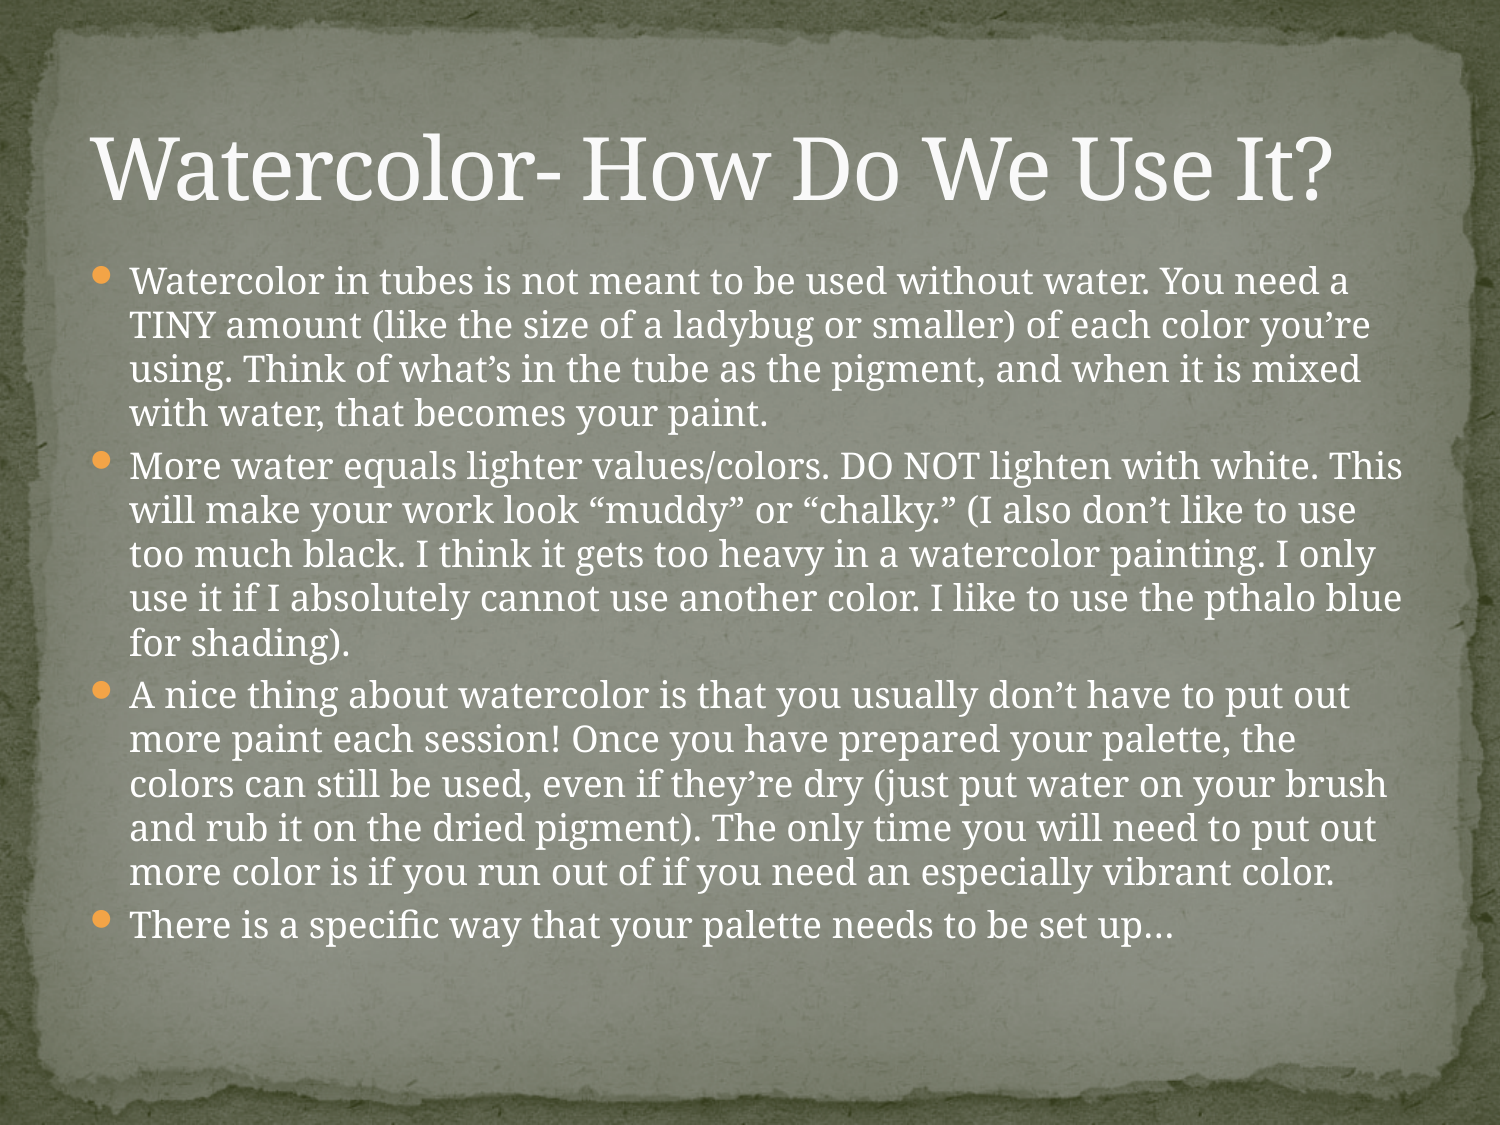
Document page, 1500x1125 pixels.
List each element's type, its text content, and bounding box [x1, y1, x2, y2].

title Watercolor- How Do We Use It? [74, 24, 1425, 225]
list Watercolor in tubes is not meant to be used without water. You need a TINY amount (like the size of a ladybug or smaller) of each color you’re using. Think of what’s in the tube as the pigment, and when it is mixed with water, that becomes your paint. More water equals lighter values/colors. DO NOT lighten with white. This will make your work look “muddy” or “chalky.” (I also don’t like to use too much black. I think it gets too heavy in a watercolor painting. I only use it if I absolutely cannot use another color. I like to use the pthalo blue for shading). A nice thing about watercolor is that you usually don’t have to put out more paint each session! Once you have prepared your palette, the colors can still be used, even if they’re dry (just put water on your brush and rub it on the dried pigment). The only time you will need to put out more color is if you run out of if you need an especially vibrant color. There is a specific way that your palette needs to be set up… [75, 249, 1425, 1000]
